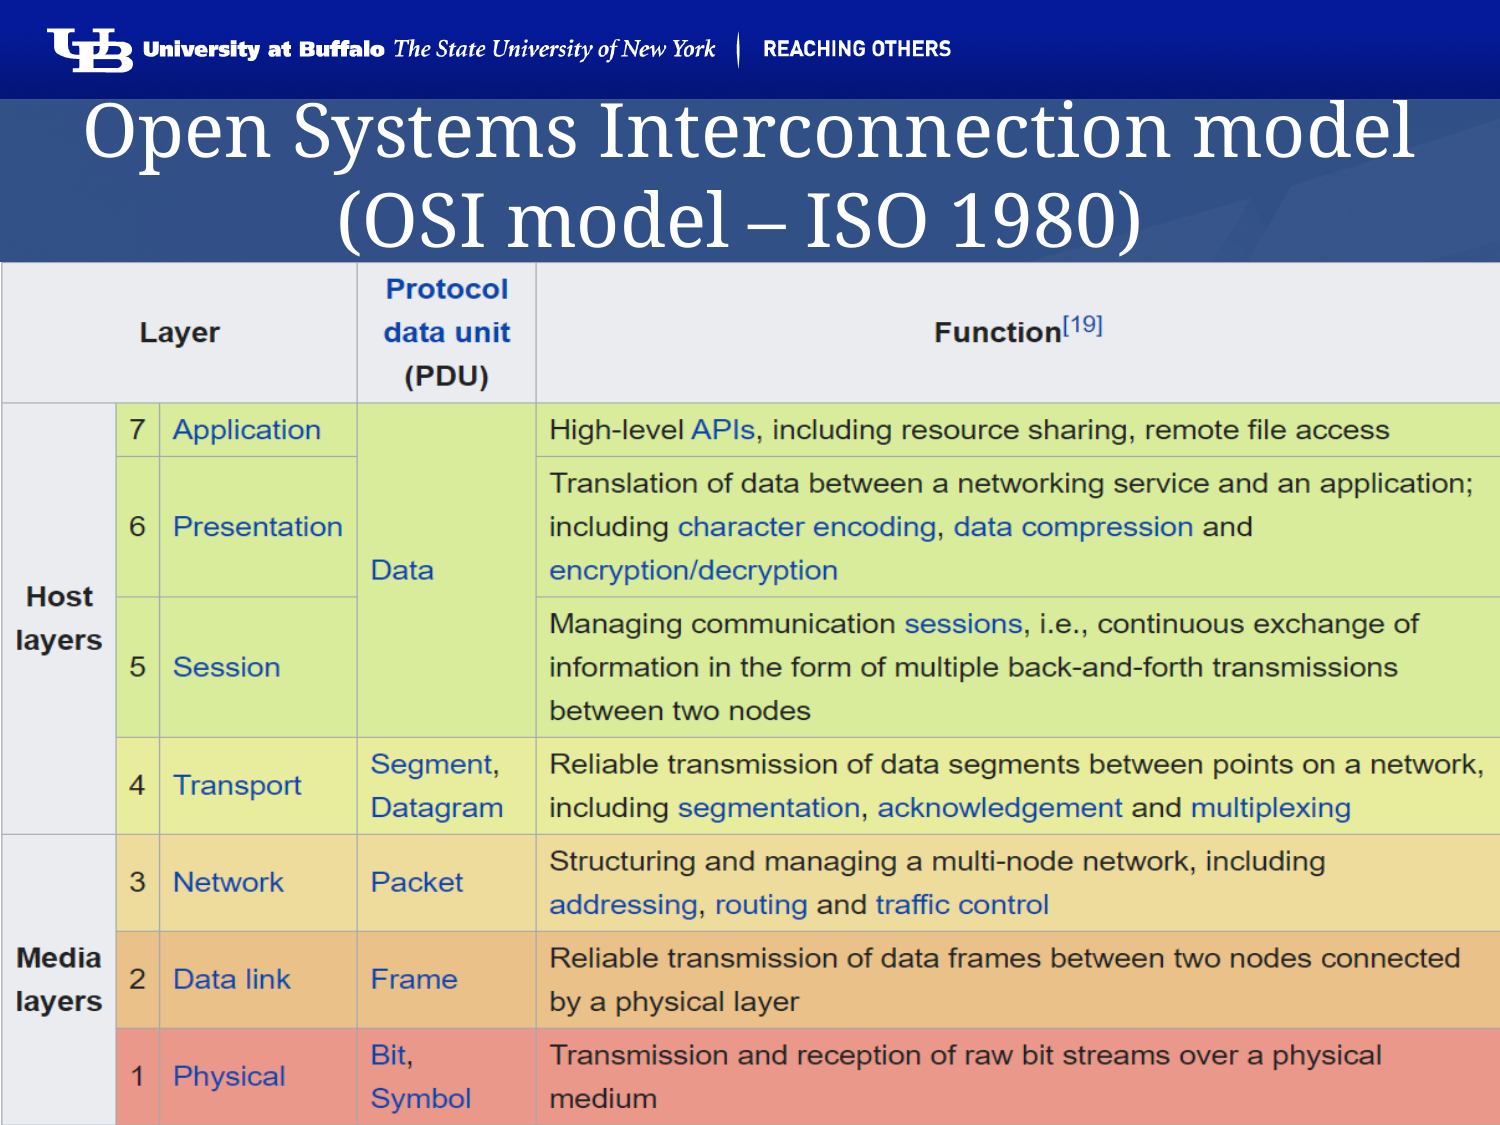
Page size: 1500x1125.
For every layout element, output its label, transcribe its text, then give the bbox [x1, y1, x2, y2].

picture [0, 0, 1500, 99]
picture [0, 262, 1500, 1125]
title Open Systems Interconnection model (OSI model – ISO 1980) [37, 75, 1463, 200]
